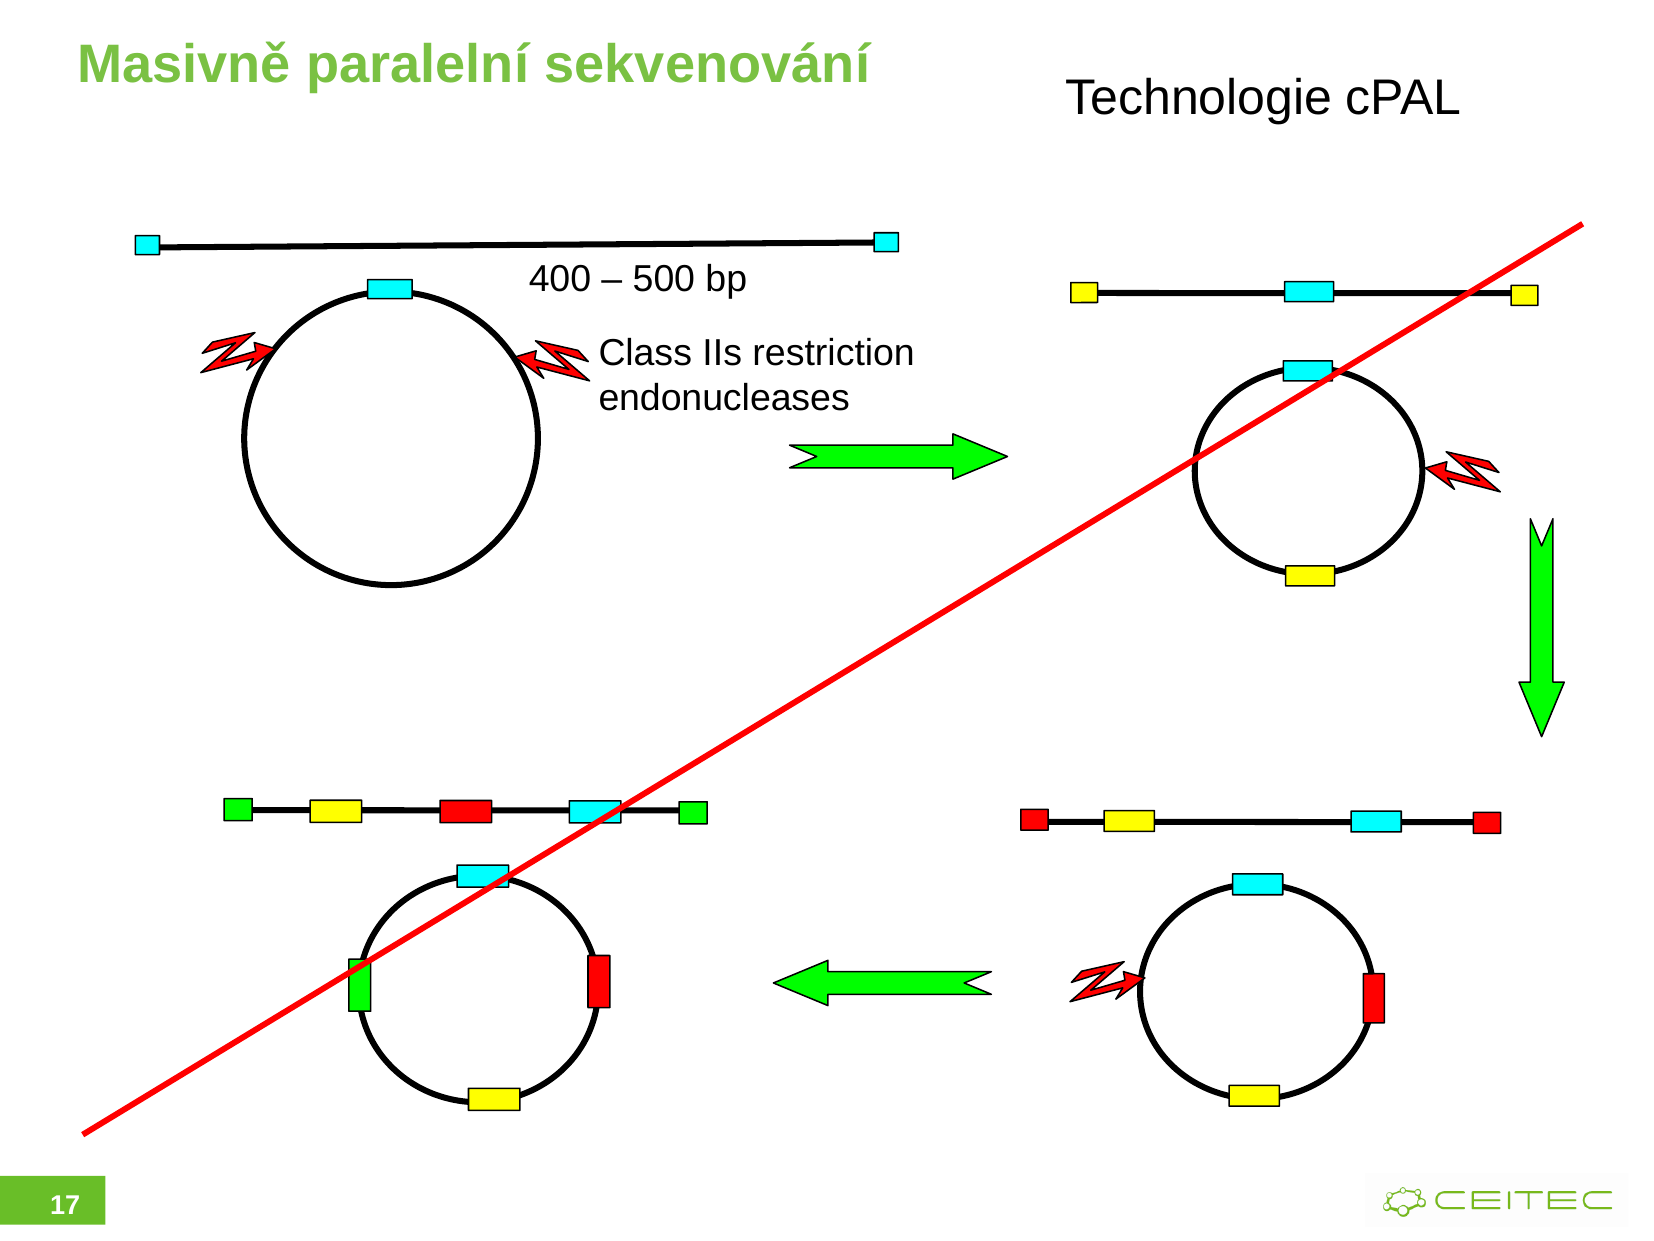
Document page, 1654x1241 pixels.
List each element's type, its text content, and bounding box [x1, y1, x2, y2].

text_box [1020, 809, 1049, 831]
text_box [1363, 973, 1385, 1023]
text_box [773, 960, 992, 1006]
text_box [1473, 812, 1501, 834]
text_box [200, 332, 276, 373]
text_box [569, 800, 621, 823]
text_box [1283, 360, 1333, 381]
text_box [1140, 886, 1372, 1097]
text_box [310, 800, 362, 823]
text_box [348, 959, 371, 1012]
picture [1365, 1173, 1629, 1227]
text_box [135, 235, 160, 255]
text_box [367, 279, 413, 299]
text_box [1229, 1085, 1280, 1107]
text_box [361, 877, 597, 1102]
text_box [1070, 282, 1098, 303]
text_box [1070, 961, 1145, 1002]
text_box [1104, 810, 1155, 832]
text_box [1194, 370, 1423, 572]
text_box [1425, 451, 1501, 492]
text_box Masivně paralelní sekvenování [77, 36, 1574, 180]
text_box [1519, 518, 1565, 737]
text_box [789, 433, 1008, 480]
text_box [679, 801, 708, 824]
text_box [440, 800, 492, 823]
text_box [224, 798, 253, 821]
text_box [1232, 873, 1283, 895]
text_box 400 – 500 bp [514, 246, 811, 307]
text_box [468, 1088, 520, 1111]
text_box [1511, 285, 1538, 306]
text_box [1351, 811, 1402, 832]
text_box Technologie cPAL [1050, 57, 1612, 193]
text_box [457, 865, 509, 888]
text_box [588, 955, 610, 1008]
text_box [1285, 565, 1335, 586]
text_box Class IIs restriction endonucleases [583, 320, 936, 426]
text_box [244, 293, 538, 586]
text_box [1284, 281, 1334, 302]
text_box [514, 340, 590, 381]
text_box [874, 232, 899, 252]
